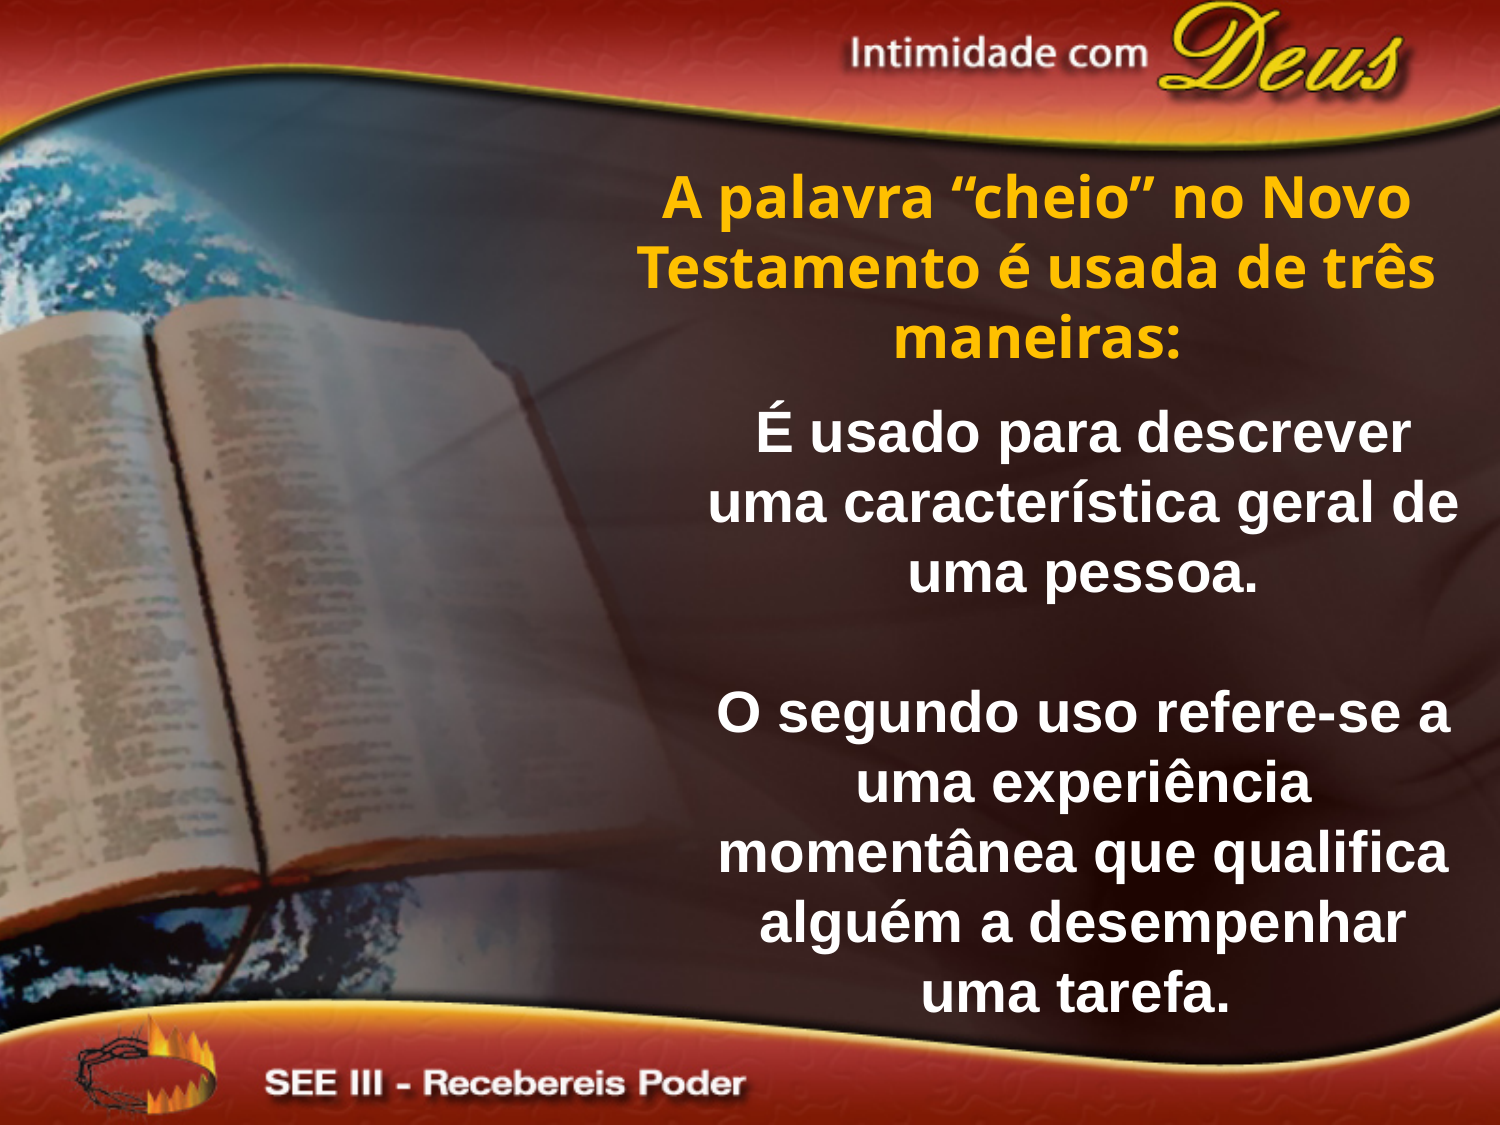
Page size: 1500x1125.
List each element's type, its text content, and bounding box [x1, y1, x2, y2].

text_box É usado para descrever uma característica geral de uma pessoa. O segundo uso refere-se a uma experiência momentânea que qualifica alguém a desempenhar uma tarefa. [691, 386, 1477, 1032]
text_box A palavra “cheio” no Novo Testamento é usada de três maneiras: [597, 152, 1477, 378]
picture [0, 0, 1500, 1125]
